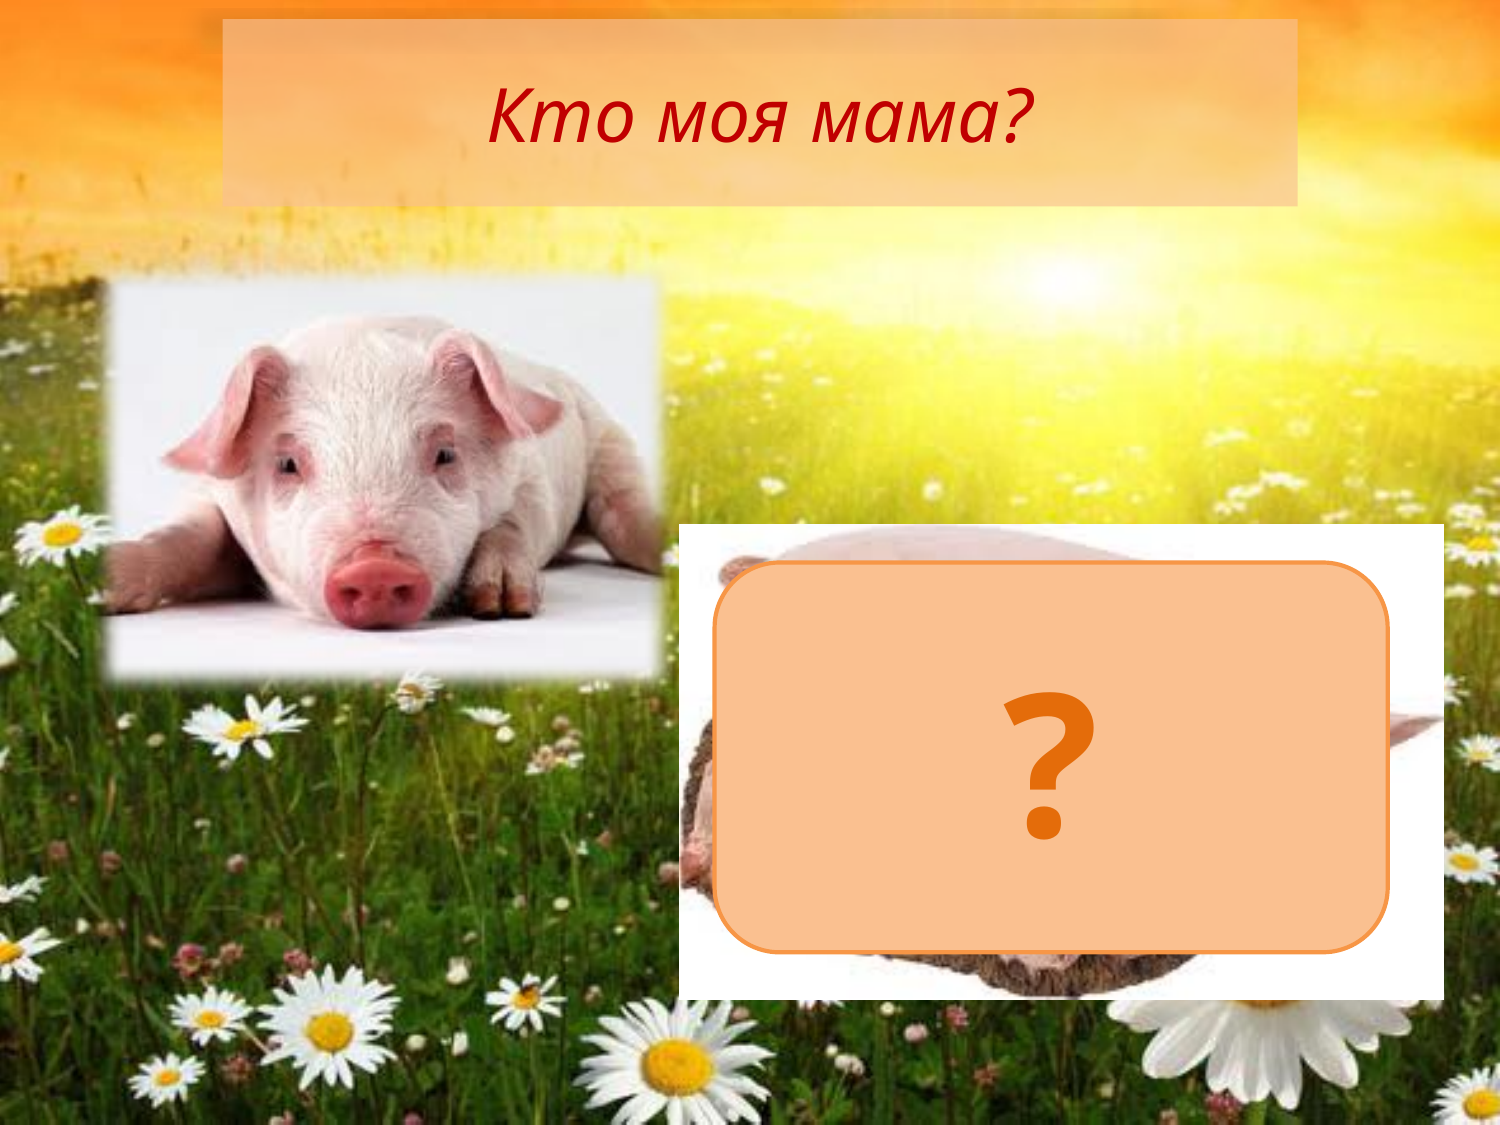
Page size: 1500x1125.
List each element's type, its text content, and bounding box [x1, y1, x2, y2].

picture [0, 0, 1500, 1125]
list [88, 255, 680, 698]
title Кто моя мама? [222, 19, 1298, 207]
